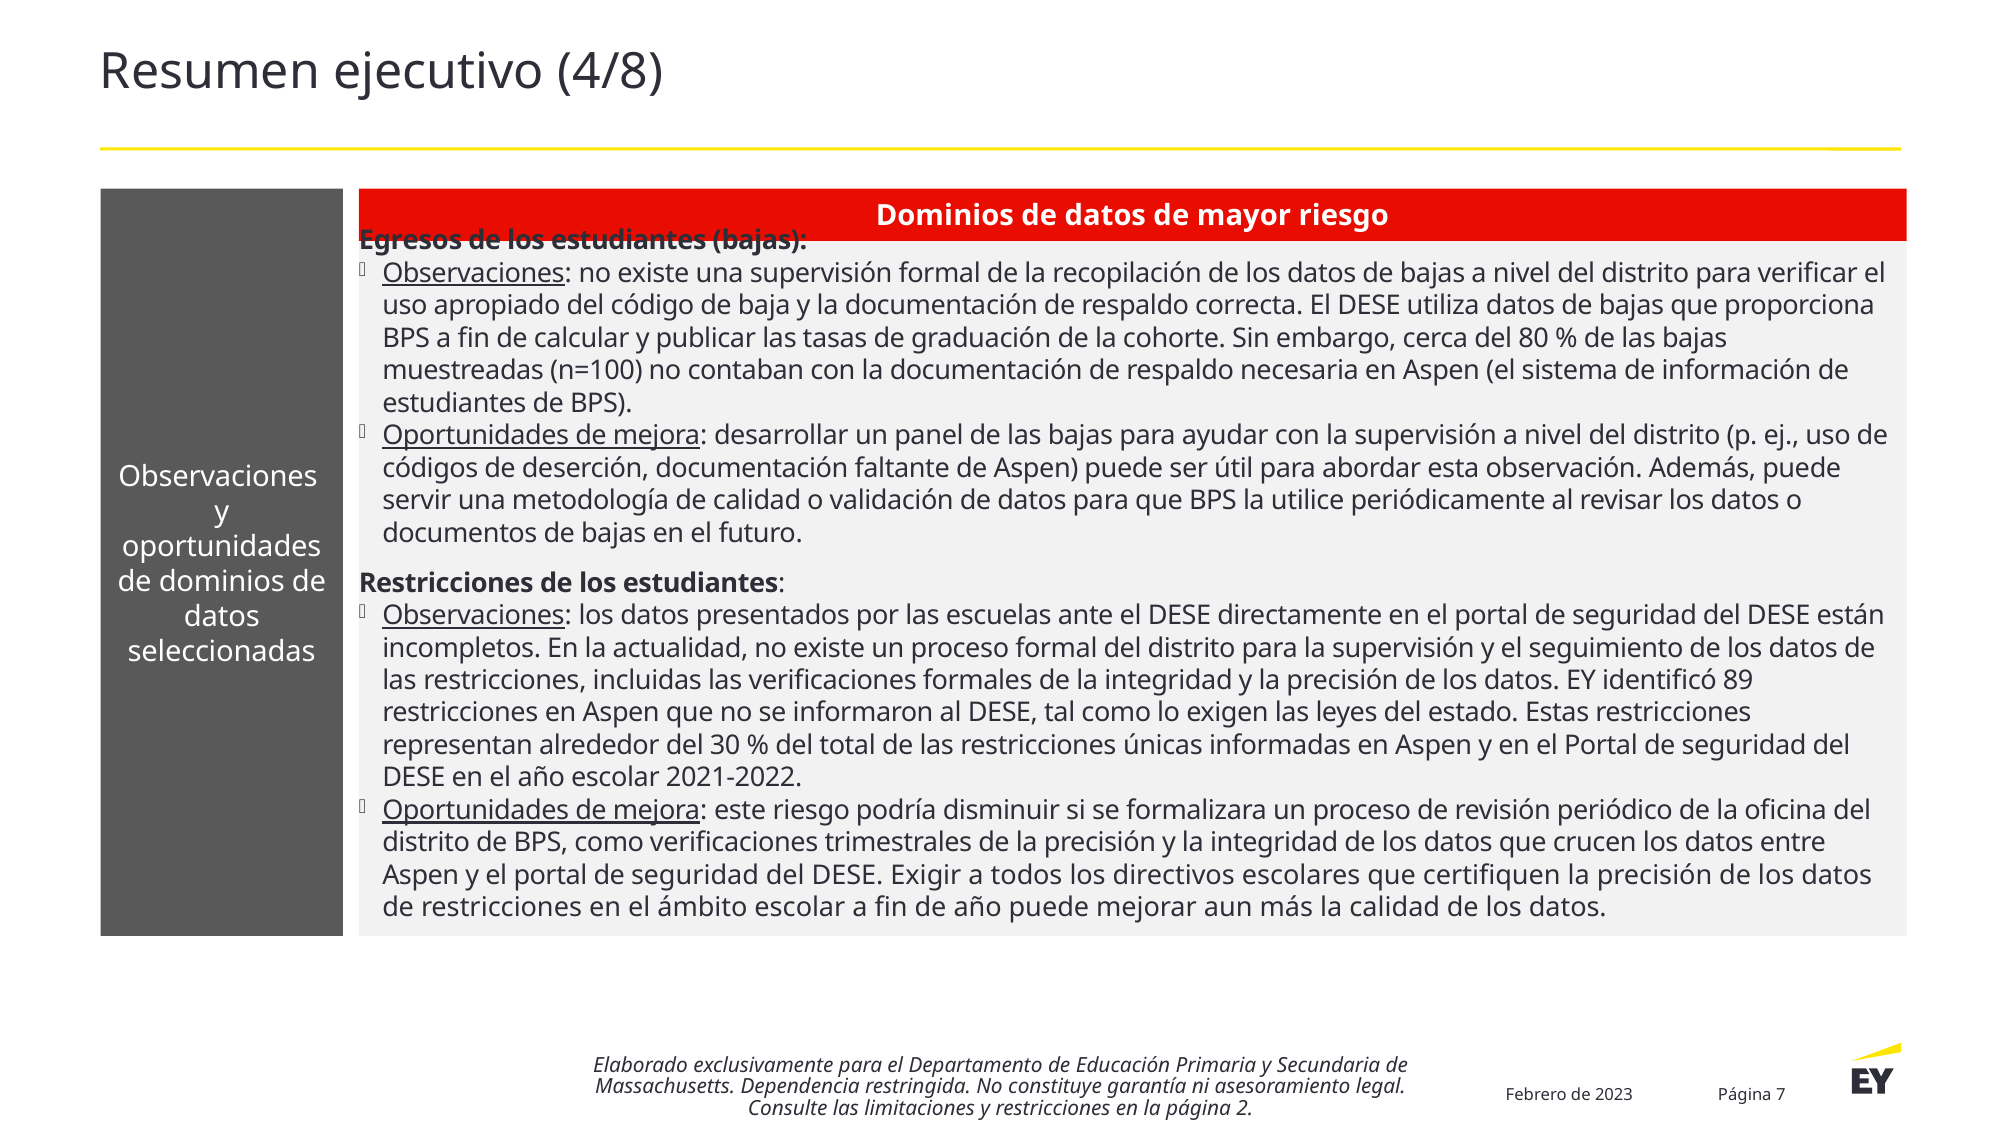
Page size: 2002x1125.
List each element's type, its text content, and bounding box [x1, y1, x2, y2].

slide_number Página 7 [1703, 1076, 1812, 1106]
text_box Observaciones y oportunidades de dominios de datos seleccionadas [98, 186, 345, 938]
slide_number Febrero de 2023 [1490, 1076, 1687, 1106]
text_box Elaborado exclusivamente para el Departamento de Educación Primaria y Secundaria de Massachusetts. Dependencia restringida. No constituye garantía ni asesoramiento legal. Consulte las limitaciones y restricciones en la página 2. [586, 1049, 1415, 1120]
text_box Dominios de datos de mayor riesgo [357, 186, 1909, 243]
text_box Egresos de los estudiantes (bajas): Observaciones: no existe una supervisión formal de la recopilación de los datos de bajas a nivel del distrito para verificar el uso apropiado del código de baja y la documentación de respaldo correcta. El DESE utiliza datos de bajas que proporciona BPS a fin de calcular y publicar las tasas de graduación de la cohorte. Sin embargo, cerca del 80 % de las bajas muestreadas (n=100) no contaban con la documentación de respaldo necesaria en Aspen (el sistema de información de estudiantes de BPS). Oportunidades de mejora: desarrollar un panel de las bajas para ayudar con la supervisión a nivel del distrito (p. ej., uso de códigos de deserción, documentación faltante de Aspen) puede ser útil para abordar esta observación. Además, puede servir una metodología de calidad o validación de datos para que BPS la utilice periódicamente al revisar los datos o documentos de bajas en el futuro. Restricciones de los estudiantes: Observaciones: los datos presentados por las escuelas ante el DESE directamente en el portal de seguridad del DESE están incompletos. En la actualidad, no existe un proceso formal del distrito para la supervisión y el seguimiento de los datos de las restricciones, incluidas las verificaciones formales de la integridad y la precisión de los datos. EY identificó 89 restricciones en Aspen que no se informaron al DESE, tal como lo exigen las leyes del estado. Estas restricciones representan alrededor del 30 % del total de las restricciones únicas informadas en Aspen y en el Portal de seguridad del DESE en el año escolar 2021-2022. Oportunidades de mejora: este riesgo podría disminuir si se formalizara un proceso de revisión periódico de la oficina del distrito de BPS, como verificaciones trimestrales de la precisión y la integridad de los datos que crucen los datos entre Aspen y el portal de seguridad del DESE. Exigir a todos los directivos escolares que certifiquen la precisión de los datos de restricciones en el ámbito escolar a fin de año puede mejorar aun más la calidad de los datos. [358, 241, 1907, 936]
title Resumen ejecutivo (4/8) [100, 48, 1901, 146]
